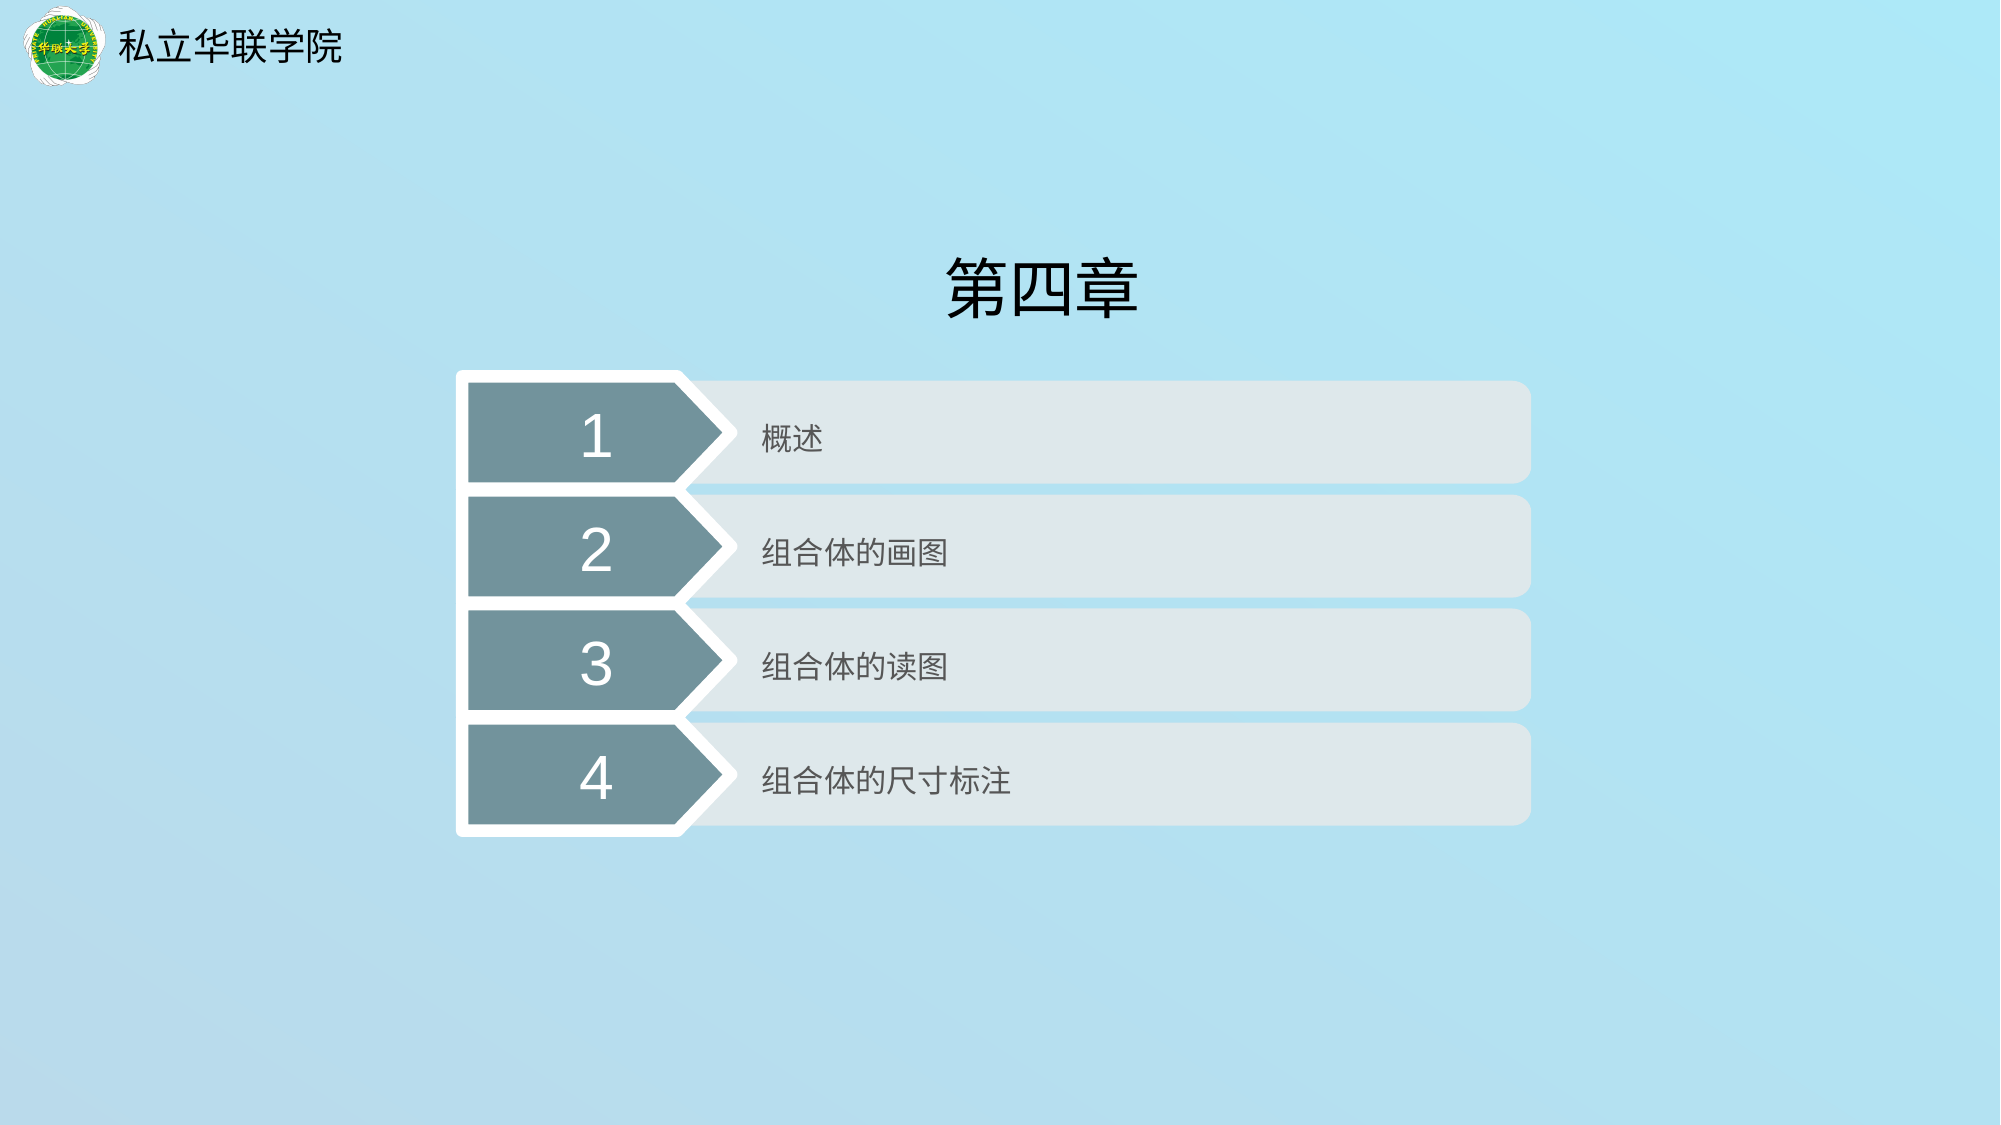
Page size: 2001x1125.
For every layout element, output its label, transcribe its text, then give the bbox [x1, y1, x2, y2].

picture [16, 1, 111, 90]
text_box 第四章 [598, 248, 1486, 335]
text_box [461, 603, 1532, 831]
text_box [461, 376, 1532, 489]
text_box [461, 490, 1532, 603]
